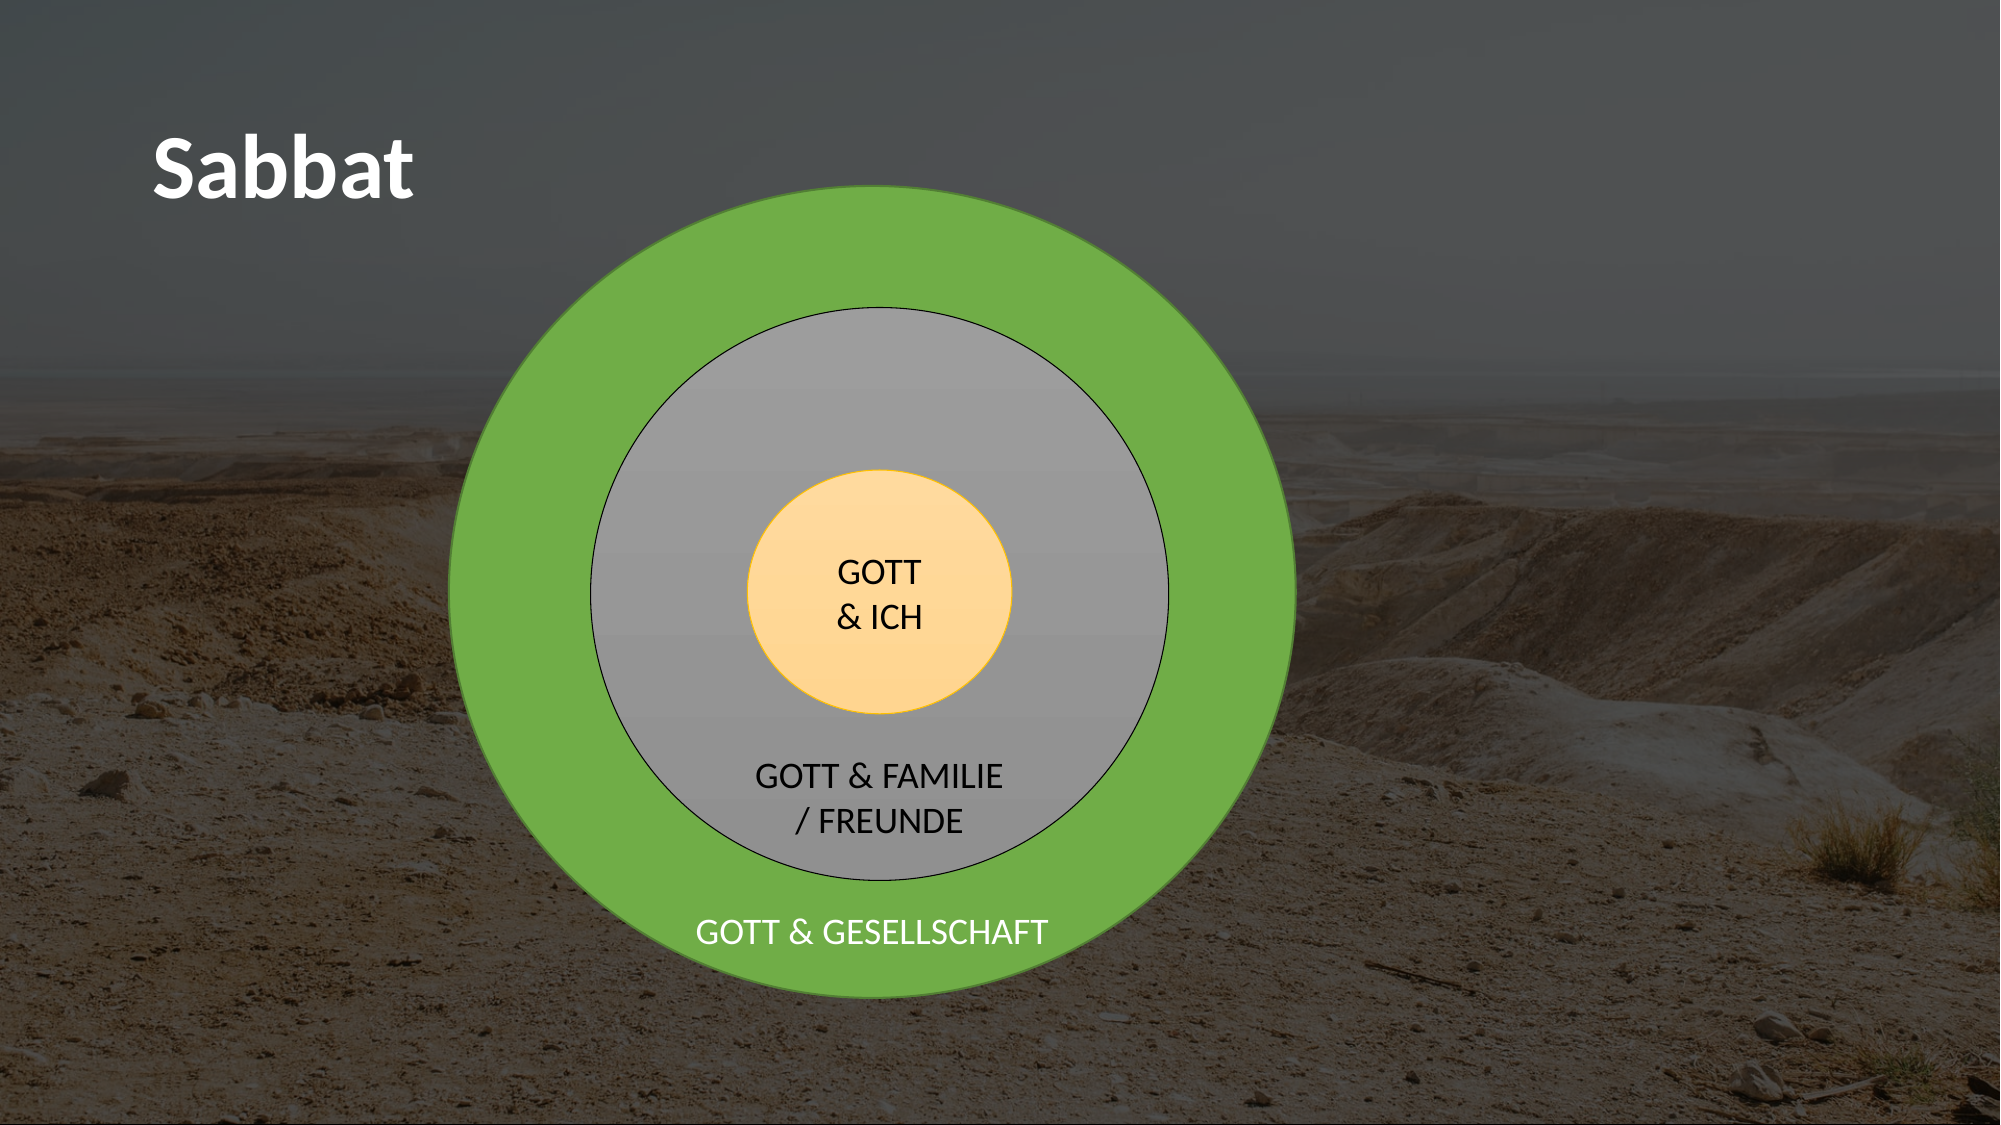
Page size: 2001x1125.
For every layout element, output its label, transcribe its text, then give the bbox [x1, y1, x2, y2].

text_box GOTT & FAMILIE / FREUNDE [590, 306, 1170, 881]
title Sabbat [137, 59, 1863, 278]
text_box GOTT & GESELLSCHAFT [447, 278, 1297, 999]
picture [0, 0, 2000, 1124]
text_box GOTT & ICH [746, 469, 1013, 715]
